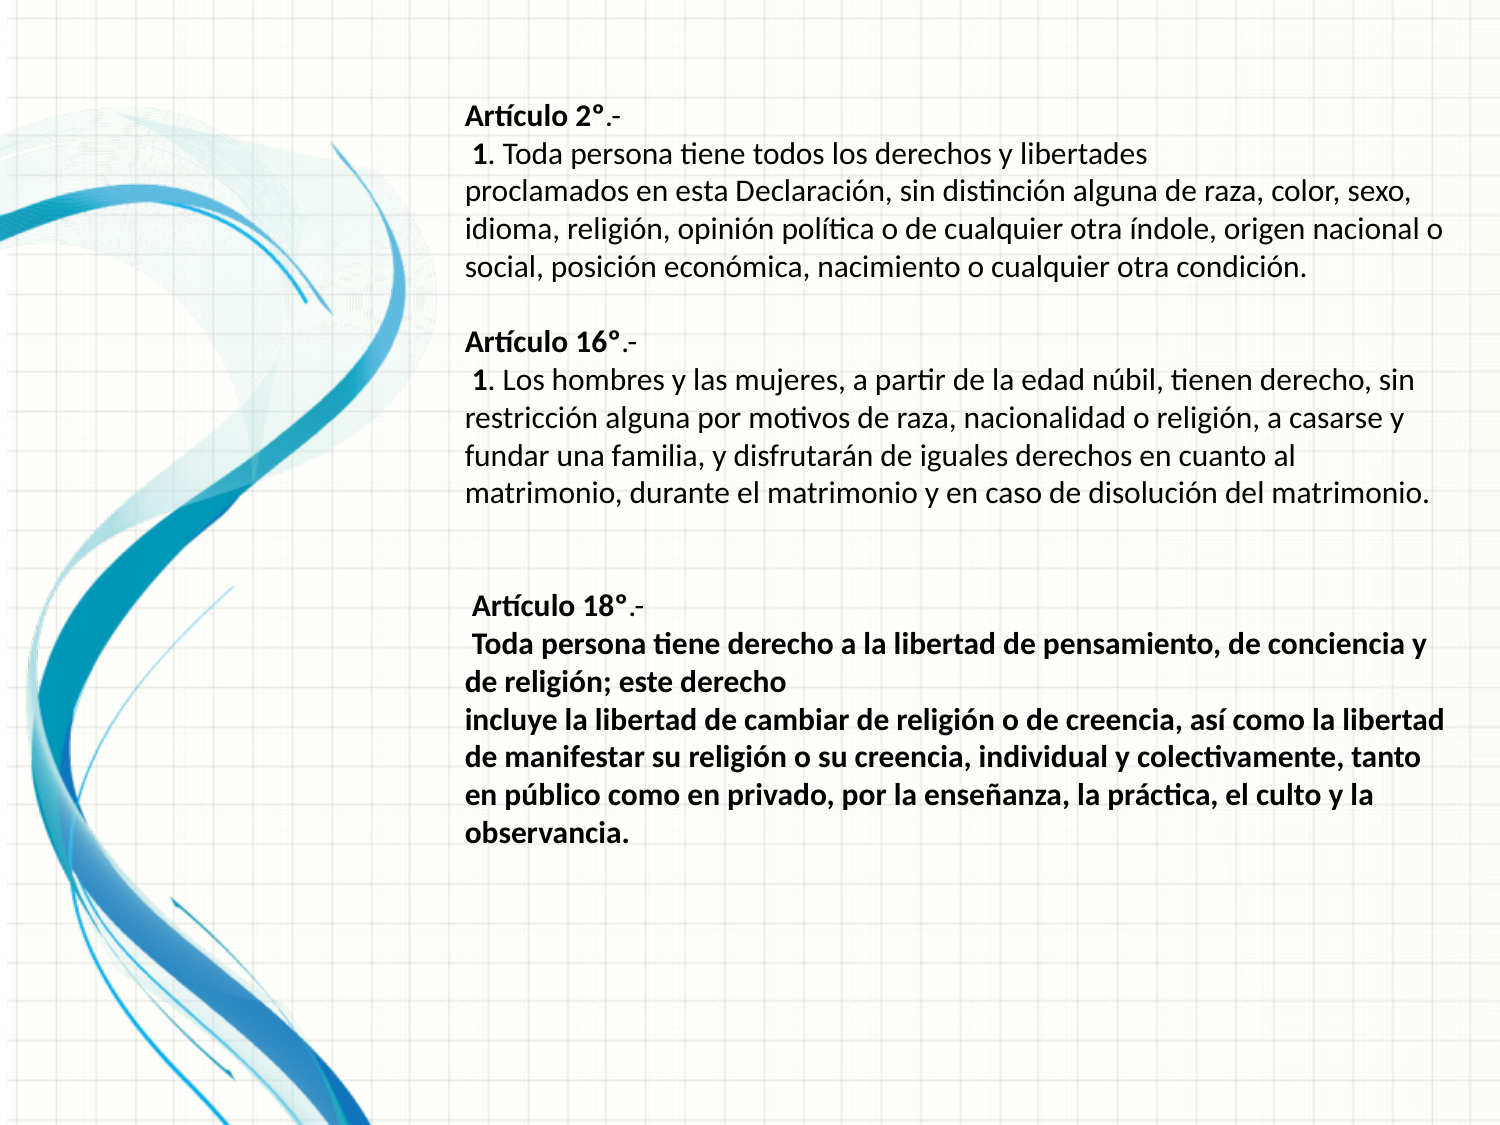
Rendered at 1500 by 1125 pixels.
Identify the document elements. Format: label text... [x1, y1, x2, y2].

text_box Artículo 2º.- 1. Toda persona tiene todos los derechos y libertades proclamados en esta Declaración, sin distinción alguna de raza, color, sexo, idioma, religión, opinión política o de cualquier otra índole, origen nacional o social, posición económica, nacimiento o cualquier otra condición. Artículo 16º.- 1. Los hombres y las mujeres, a partir de la edad núbil, tienen derecho, sin restricción alguna por motivos de raza, nacionalidad o religión, a casarse y fundar una familia, y disfrutarán de iguales derechos en cuanto al matrimonio, durante el matrimonio y en caso de disolución del matrimonio. Artículo 18º.- Toda persona tiene derecho a la libertad de pensamiento, de conciencia y de religión; este derecho incluye la libertad de cambiar de religión o de creencia, así como la libertad de manifestar su religión o su creencia, individual y colectivamente, tanto en público como en privado, por la enseñanza, la práctica, el culto y la observancia. [469, 87, 1475, 950]
picture [0, 0, 1500, 1125]
